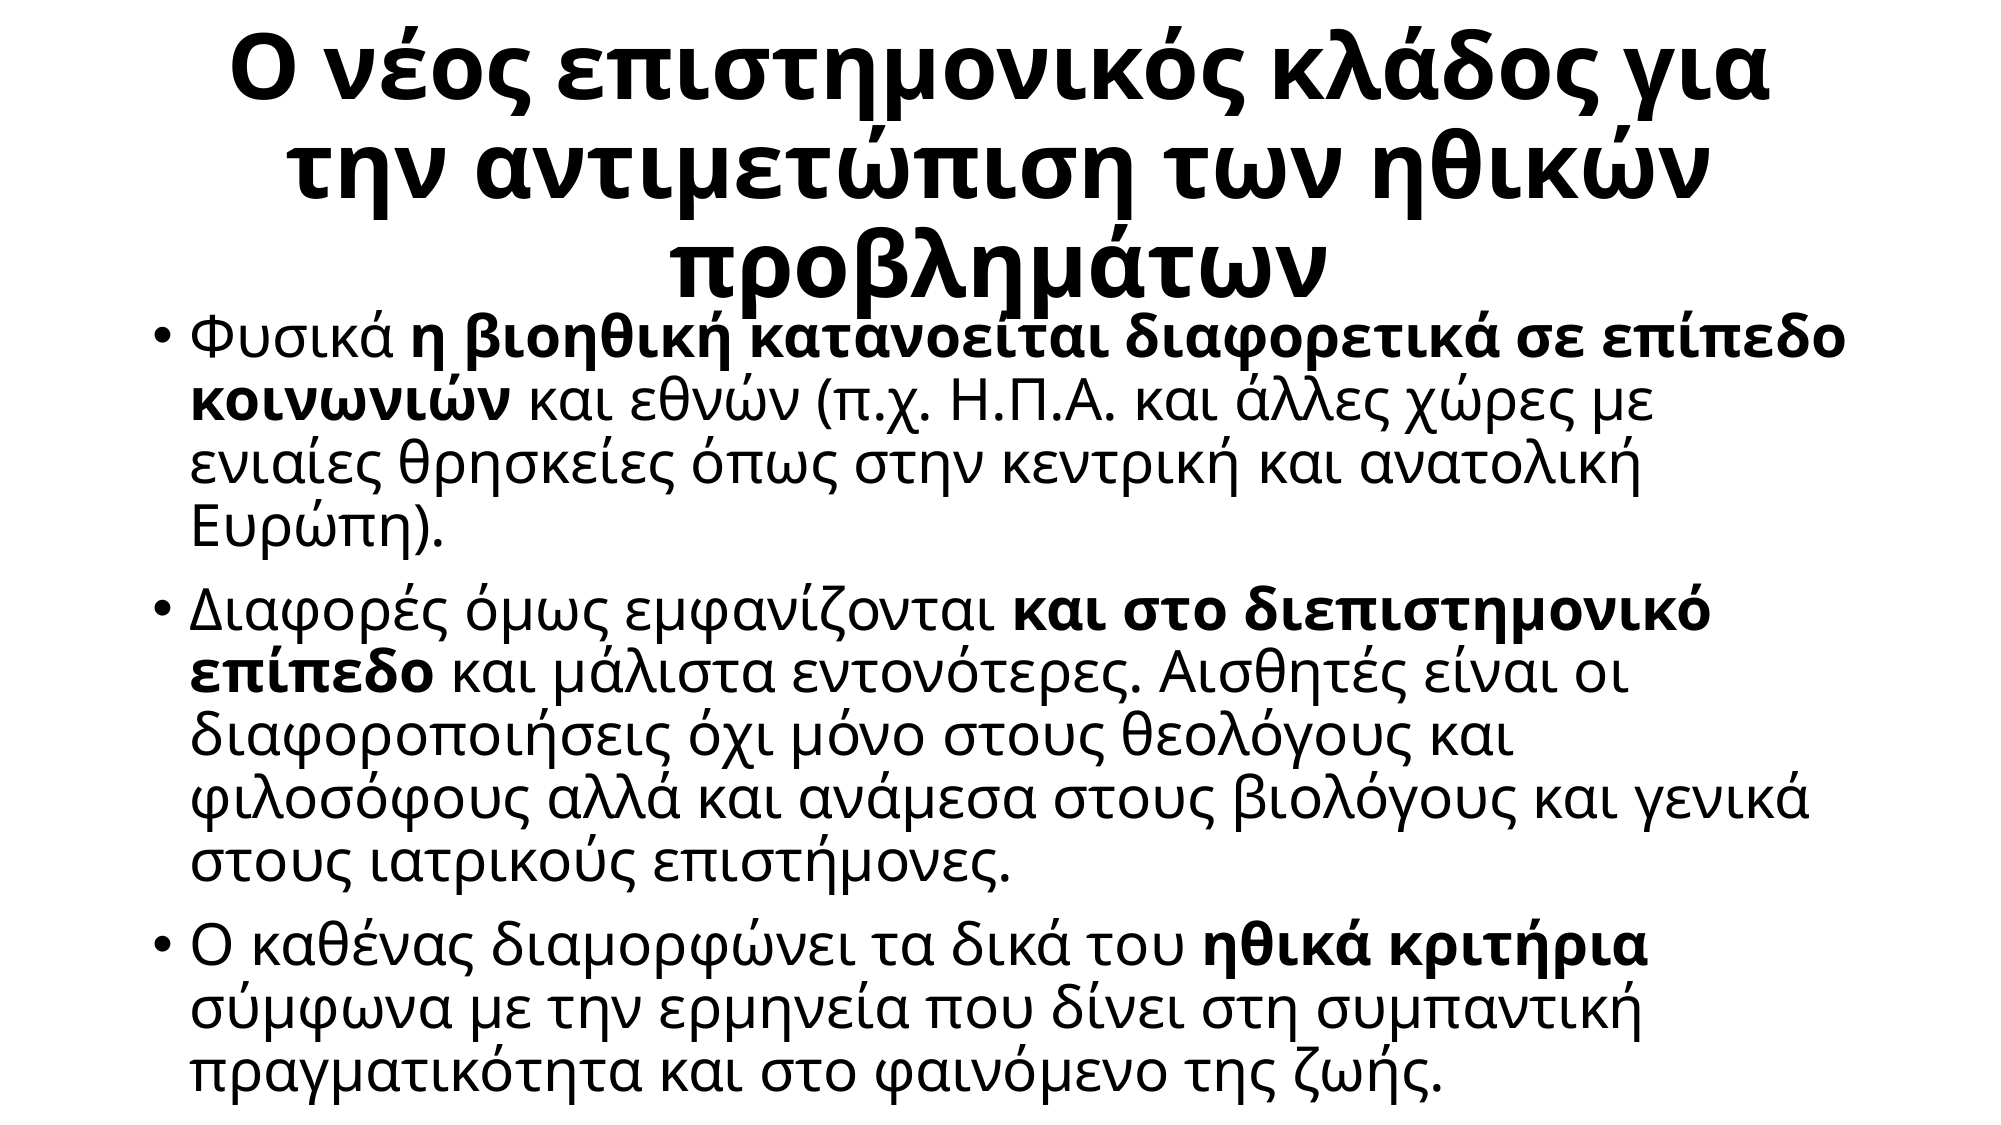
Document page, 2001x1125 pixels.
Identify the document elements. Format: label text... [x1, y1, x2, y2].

title Ο νέος επιστημονικός κλάδος για την αντιμετώπιση των ηθικών προβλημάτων [137, 59, 1863, 278]
list Φυσικά η βιοηθική κατανοείται διαφορετικά σε επίπεδο κοινωνιών και εθνών (π.χ. Η.Π.Α. και άλλες χώρες με ενιαίες θρησκείες όπως στην κεντρική και ανατολική Ευρώπη). Διαφορές όμως εμφανίζονται και στο διεπιστημονικό επίπεδο και μάλιστα εντονότερες. Αισθητές είναι οι διαφοροποιήσεις όχι μόνο στους θεολόγους και φιλοσόφους αλλά και ανάμεσα στους βιολόγους και γενικά στους ιατρικούς επιστήμονες. Ο καθένας διαμορφώνει τα δικά του ηθικά κριτήρια σύμφωνα με την ερμηνεία που δίνει στη συμπαντική πραγματικότητα και στο φαινόμενο της ζωής. [137, 299, 1863, 1014]
